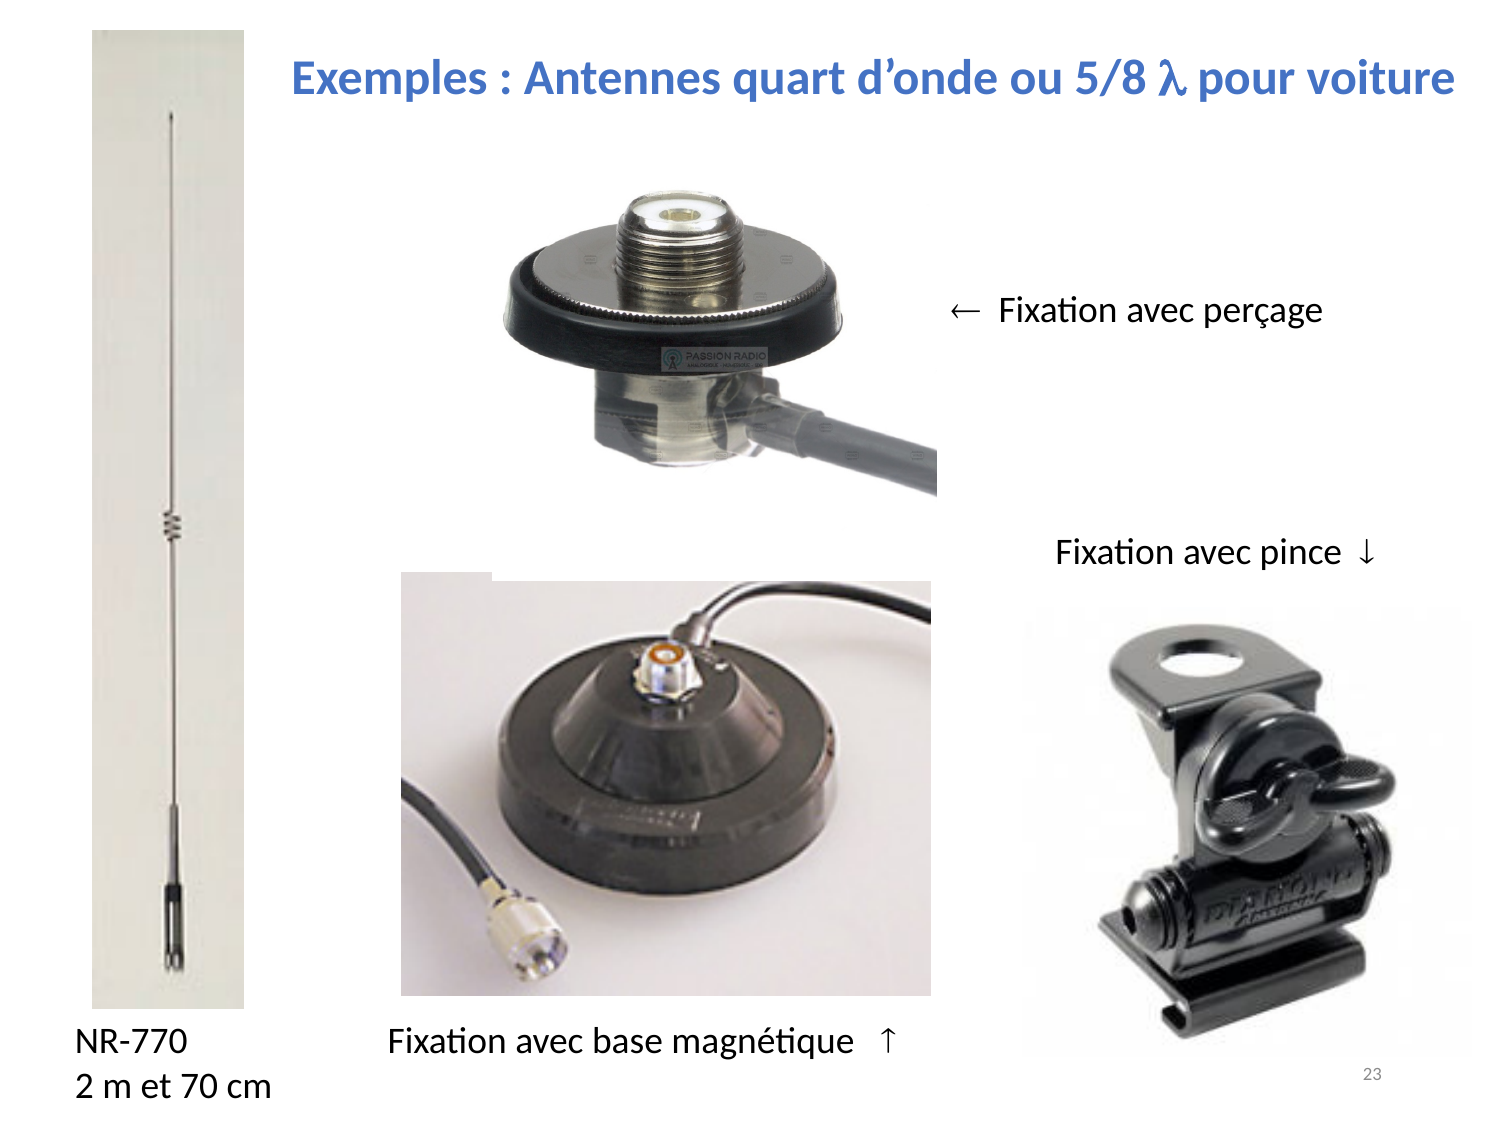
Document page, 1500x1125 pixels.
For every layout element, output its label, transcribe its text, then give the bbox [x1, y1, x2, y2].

text_box Fixation avec pince  [1040, 519, 1428, 580]
text_box NR-770 2 m et 70 cm [60, 1009, 310, 1114]
picture [92, 30, 244, 1010]
slide_number 23 [1059, 1057, 1397, 1103]
text_box  Fixation avec perçage [937, 277, 1451, 338]
picture [1022, 607, 1472, 1057]
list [401, 572, 931, 996]
picture [492, 137, 937, 581]
text_box Fixation avec base magnétique  [372, 1009, 960, 1069]
text_box Exemples : Antennes quart d’onde ou 5/8  pour voiture [276, 37, 1472, 113]
